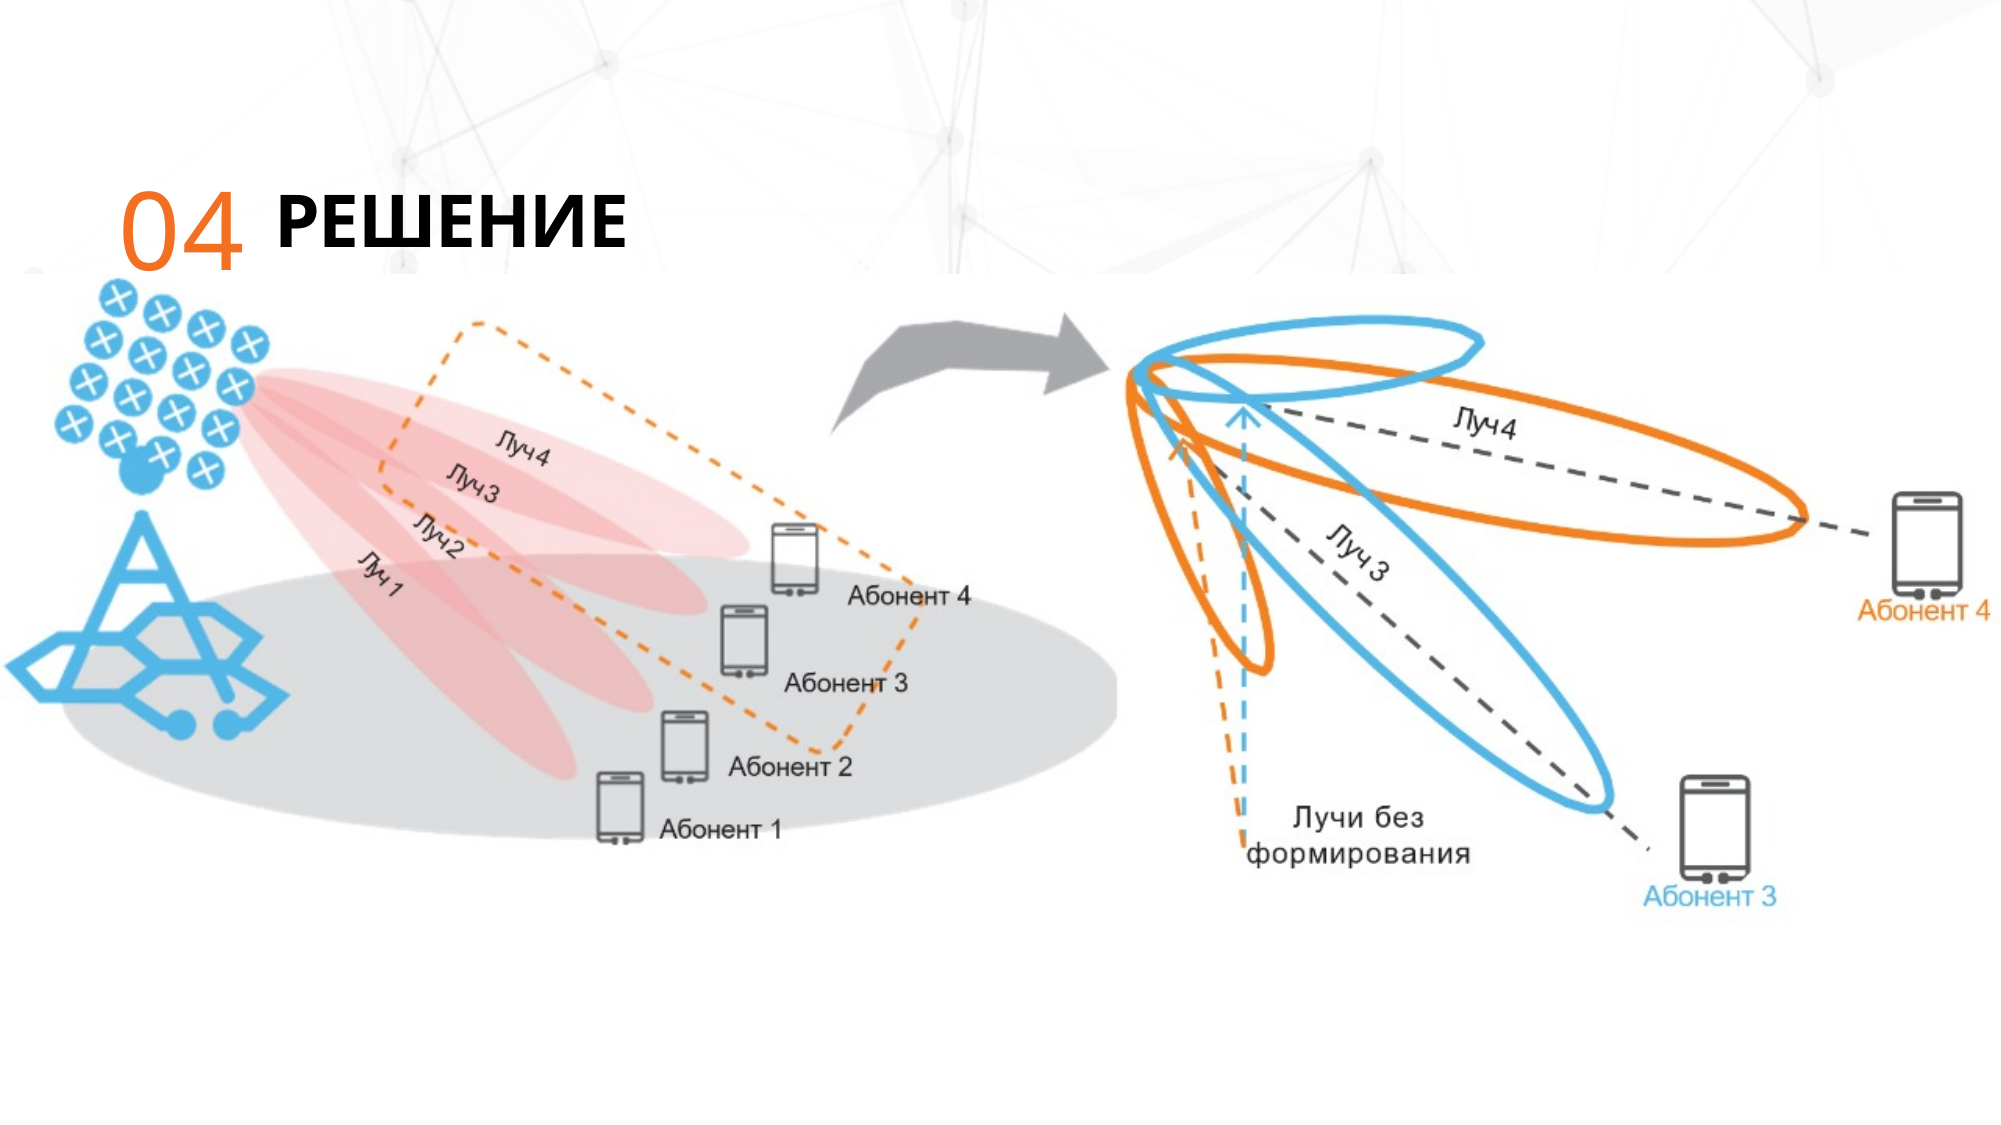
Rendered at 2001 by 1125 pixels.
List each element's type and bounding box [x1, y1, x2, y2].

text_box [4, 0, 2000, 274]
picture [0, 0, 2001, 926]
